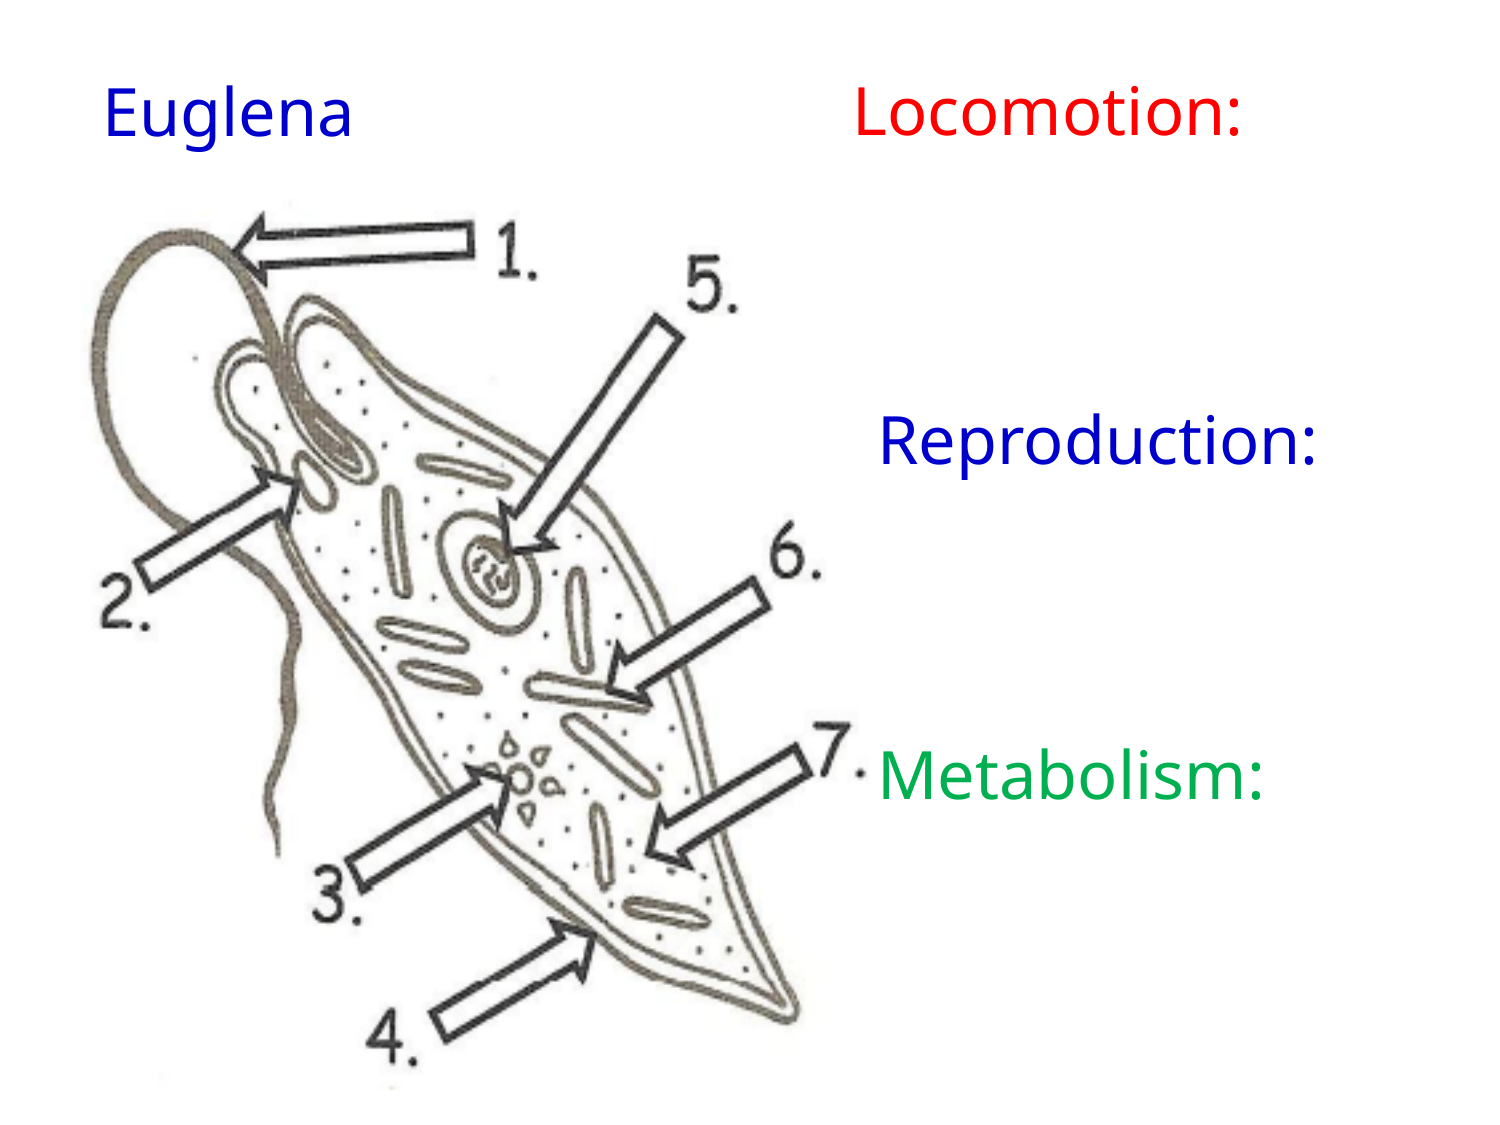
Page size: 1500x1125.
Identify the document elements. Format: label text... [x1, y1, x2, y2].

text_box Locomotion: [837, 60, 1413, 156]
picture [49, 174, 888, 1090]
text_box Reproduction: [891, 390, 1438, 485]
text_box Metabolism: [891, 725, 1438, 821]
text_box Euglena [87, 62, 688, 158]
